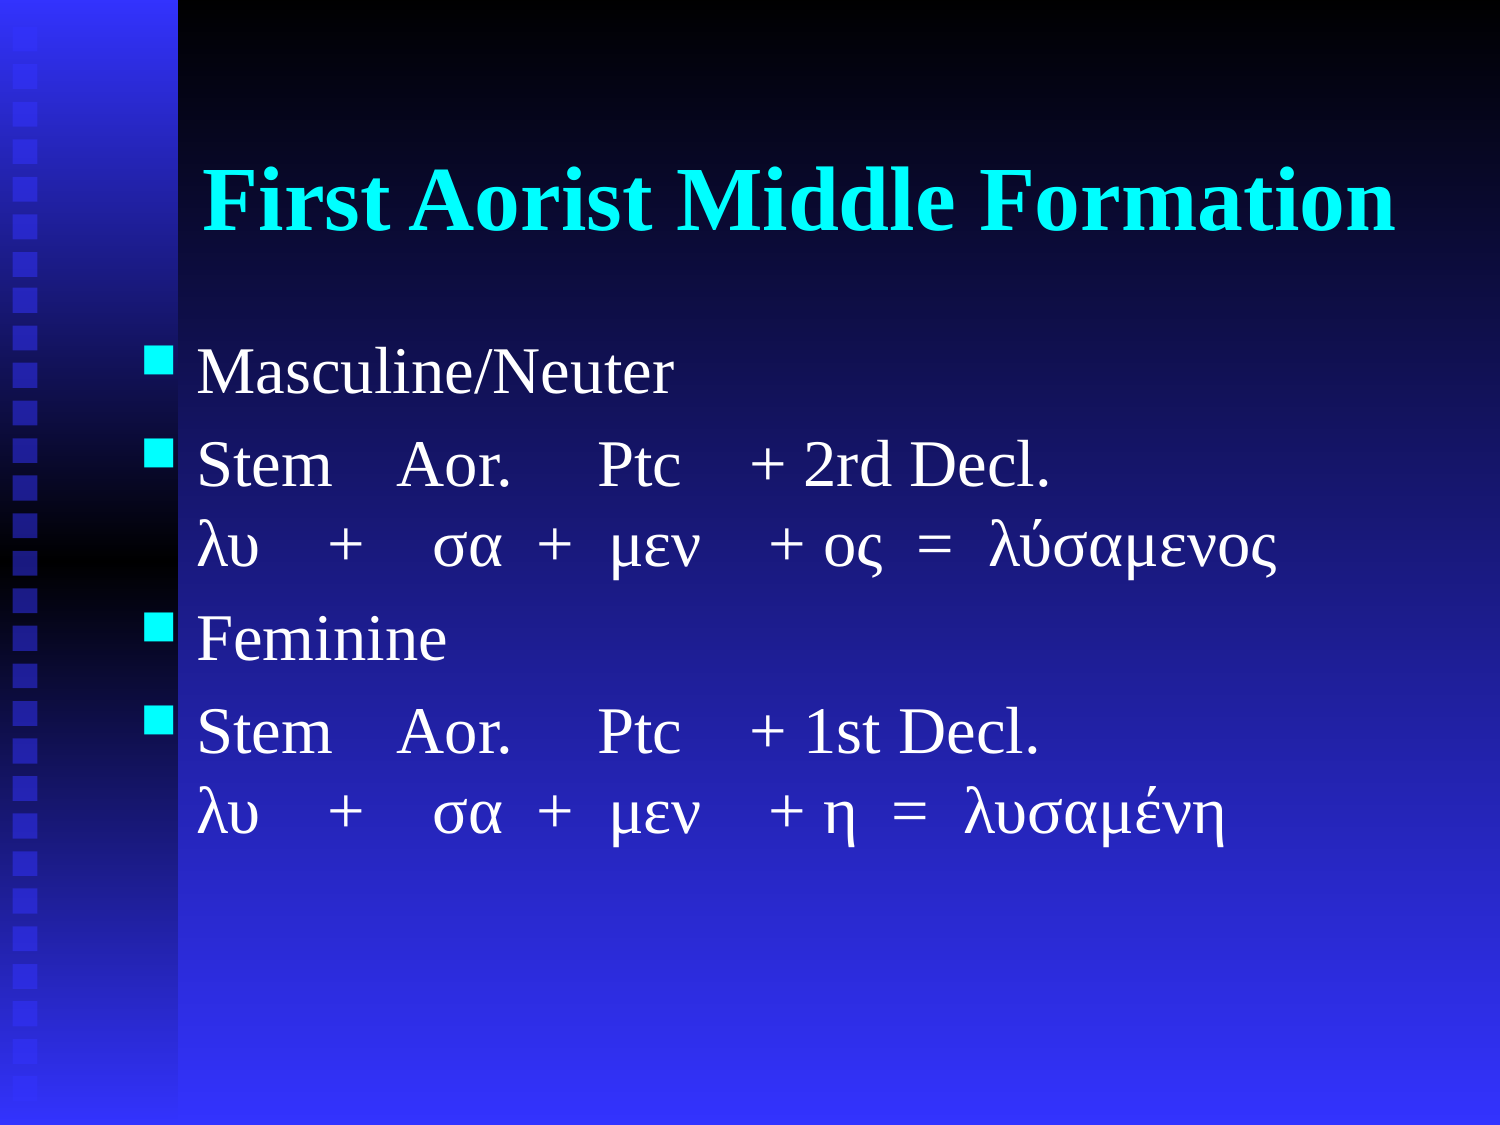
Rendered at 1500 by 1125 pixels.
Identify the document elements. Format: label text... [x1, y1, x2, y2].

list Masculine/Neuter Stem Aor. Ptc + 2rd Decl. λυ + σα + μεν + ος = λύσαμενος Feminine Stem Aor. Ptc + 1st Decl. λυ + σα + μεν + η = λυσαμένη [125, 319, 1455, 995]
title First Aorist Middle Formation [187, 99, 1463, 288]
